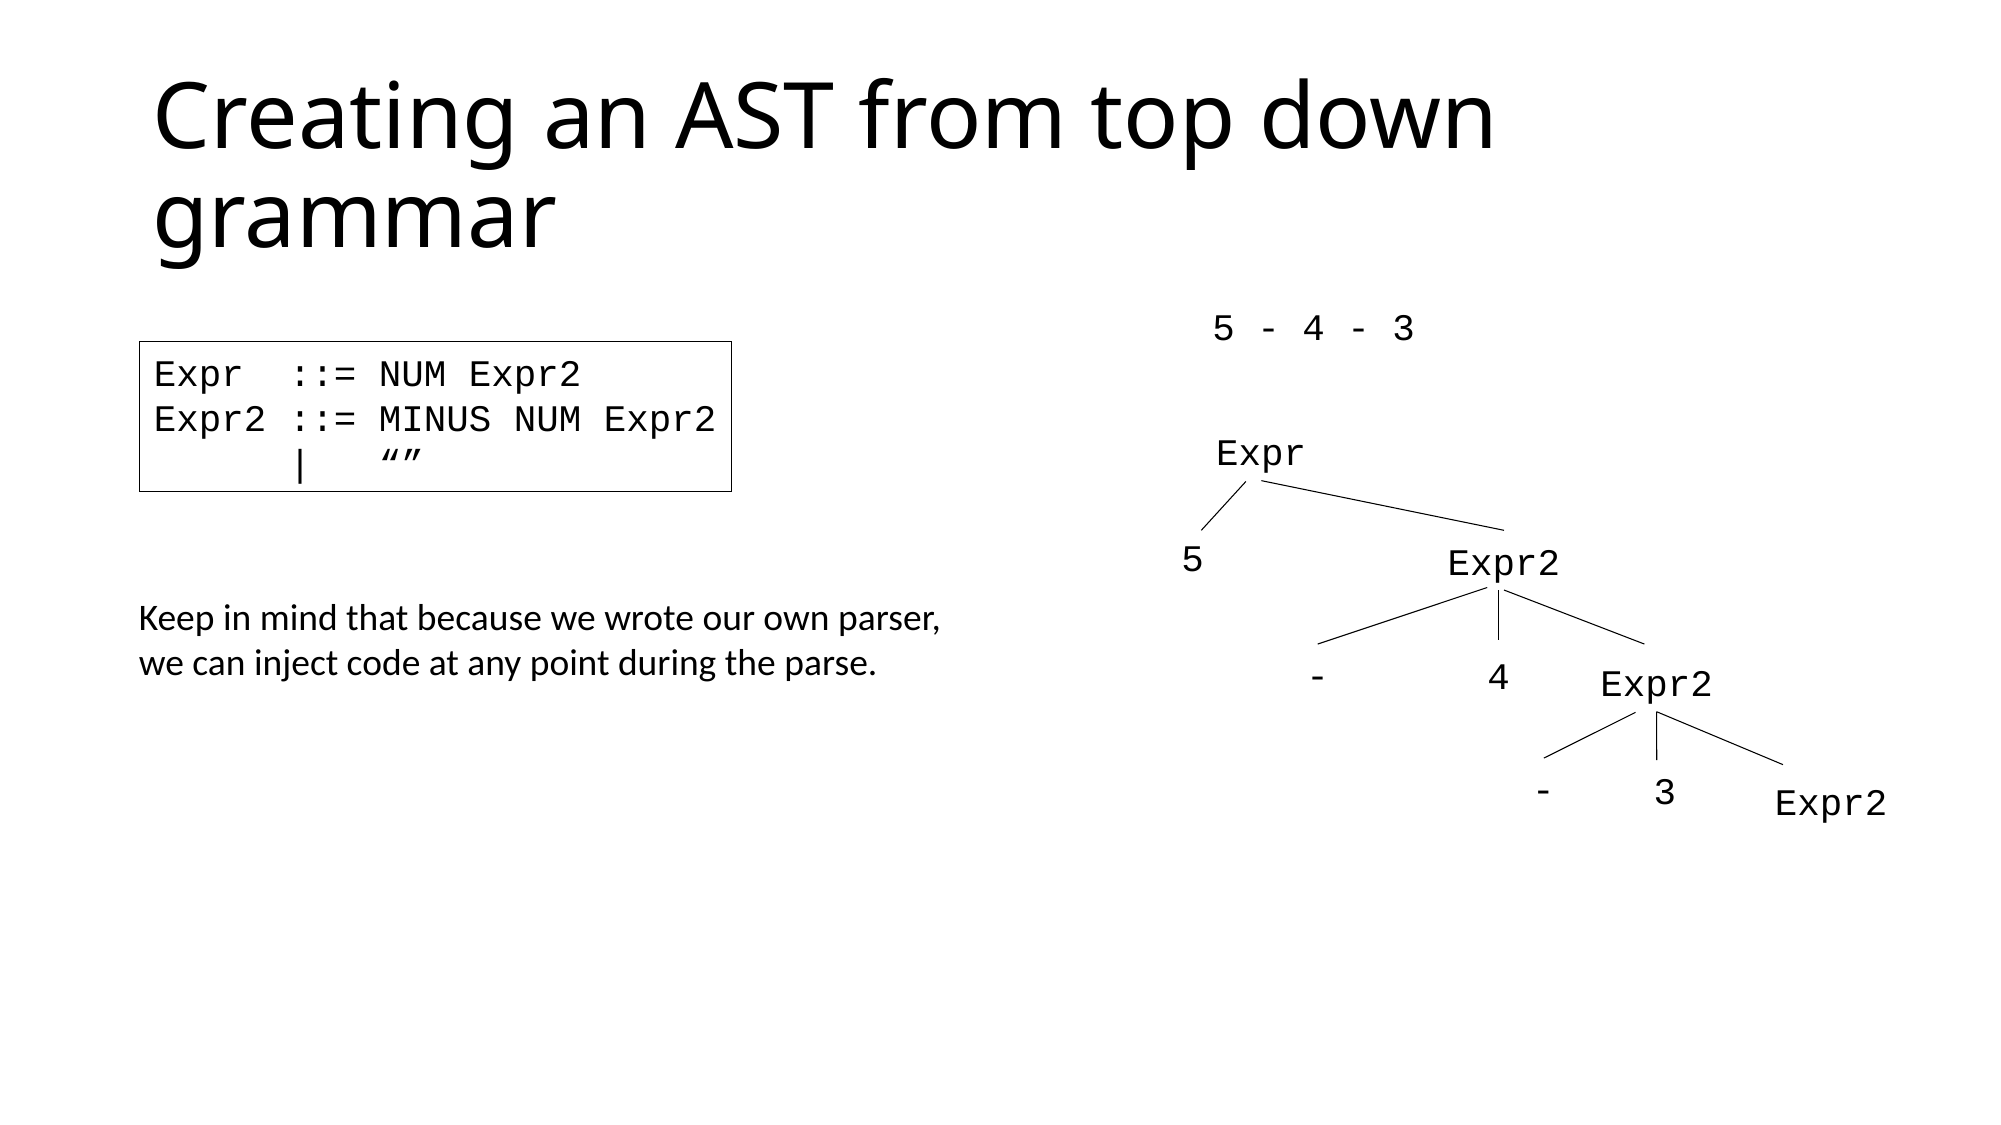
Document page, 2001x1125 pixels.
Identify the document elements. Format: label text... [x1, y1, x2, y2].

text_box Expr2 [1759, 770, 1903, 830]
text_box Expr ::= NUM Expr2 Expr2 ::= MINUS NUM Expr2 | “” [139, 341, 732, 492]
text_box 4 [1472, 644, 1525, 705]
title Creating an AST from top down grammar [137, 59, 1863, 278]
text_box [1543, 712, 1636, 759]
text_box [1317, 587, 1488, 645]
text_box - [1517, 758, 1571, 818]
text_box 5 - 4 - 3 [1197, 296, 1430, 356]
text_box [1201, 481, 1246, 531]
text_box Keep in mind that because we wrote our own parser, we can inject code at any point during the parse. [123, 585, 957, 691]
text_box Expr2 [1585, 651, 1728, 712]
text_box Expr [1201, 420, 1322, 481]
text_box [1261, 481, 1505, 531]
text_box - [1291, 643, 1344, 704]
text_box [1504, 590, 1645, 644]
text_box 5 [1166, 526, 1219, 587]
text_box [1656, 712, 1784, 765]
text_box Expr2 [1432, 530, 1576, 590]
text_box 3 [1638, 759, 1691, 820]
